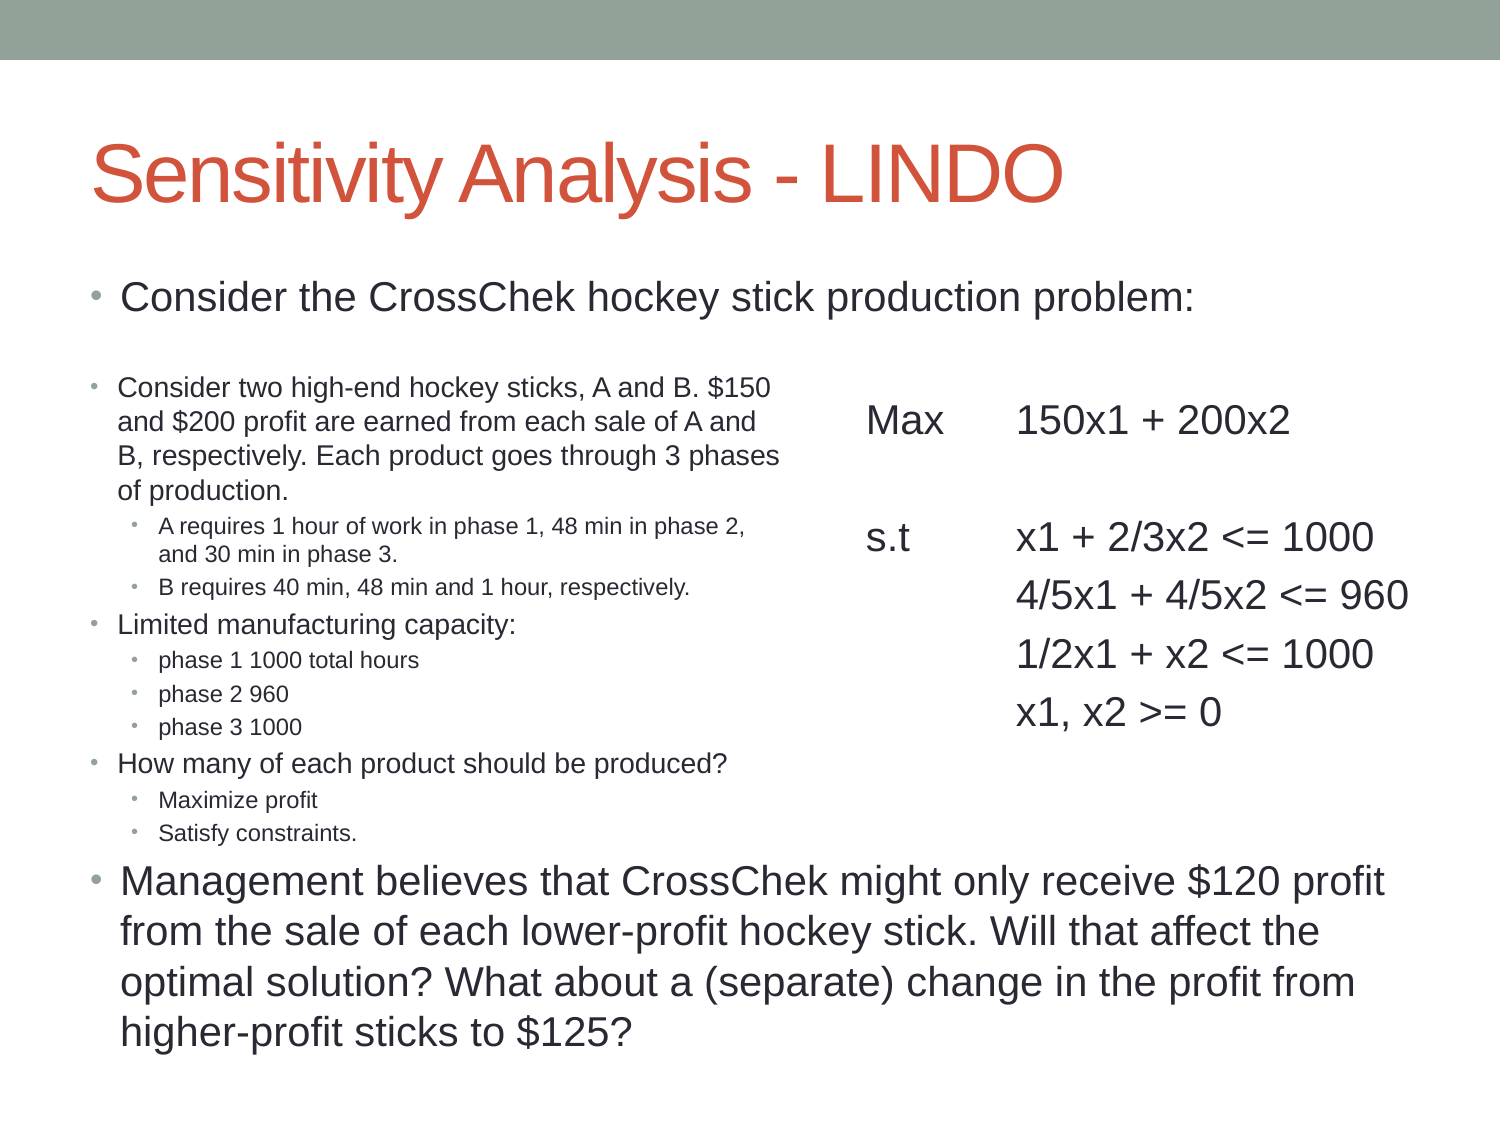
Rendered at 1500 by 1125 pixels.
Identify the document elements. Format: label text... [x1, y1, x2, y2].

text_box Max 150x1 + 200x2 s.t x1 + 2/3x2 <= 1000 4/5x1 + 4/5x2 <= 960 1/2x1 + x2 <= 1000 x1, x2 >= 0 [798, 385, 1434, 839]
title Sensitivity Analysis - LINDO [75, 87, 1425, 250]
list Consider the CrossChek hockey stick production problem: Management believes that CrossChek might only receive $120 profit from the sale of each lower-profit hockey stick. Will that affect the optimal solution? What about a (separate) change in the profit from higher-profit sticks to $125? [75, 262, 1425, 385]
text_box Consider two high-end hockey sticks, A and B. $150 and $200 profit are earned from each sale of A and B, respectively. Each product goes through 3 phases of production. A requires 1 hour of work in phase 1, 48 min in phase 2, and 30 min in phase 3. B requires 40 min, 48 min and 1 hour, respectively. Limited manufacturing capacity: phase 1 1000 total hours phase 2 960 phase 3 1000 How many of each product should be produced? Maximize profit Satisfy constraints. [74, 361, 798, 863]
list Consider the CrossChek hockey stick production problem: Management believes that CrossChek might only receive $120 profit from the sale of each lower-profit hockey stick. Will that affect the optimal solution? What about a (separate) change in the profit from higher-profit sticks to $125? [75, 839, 1425, 1094]
